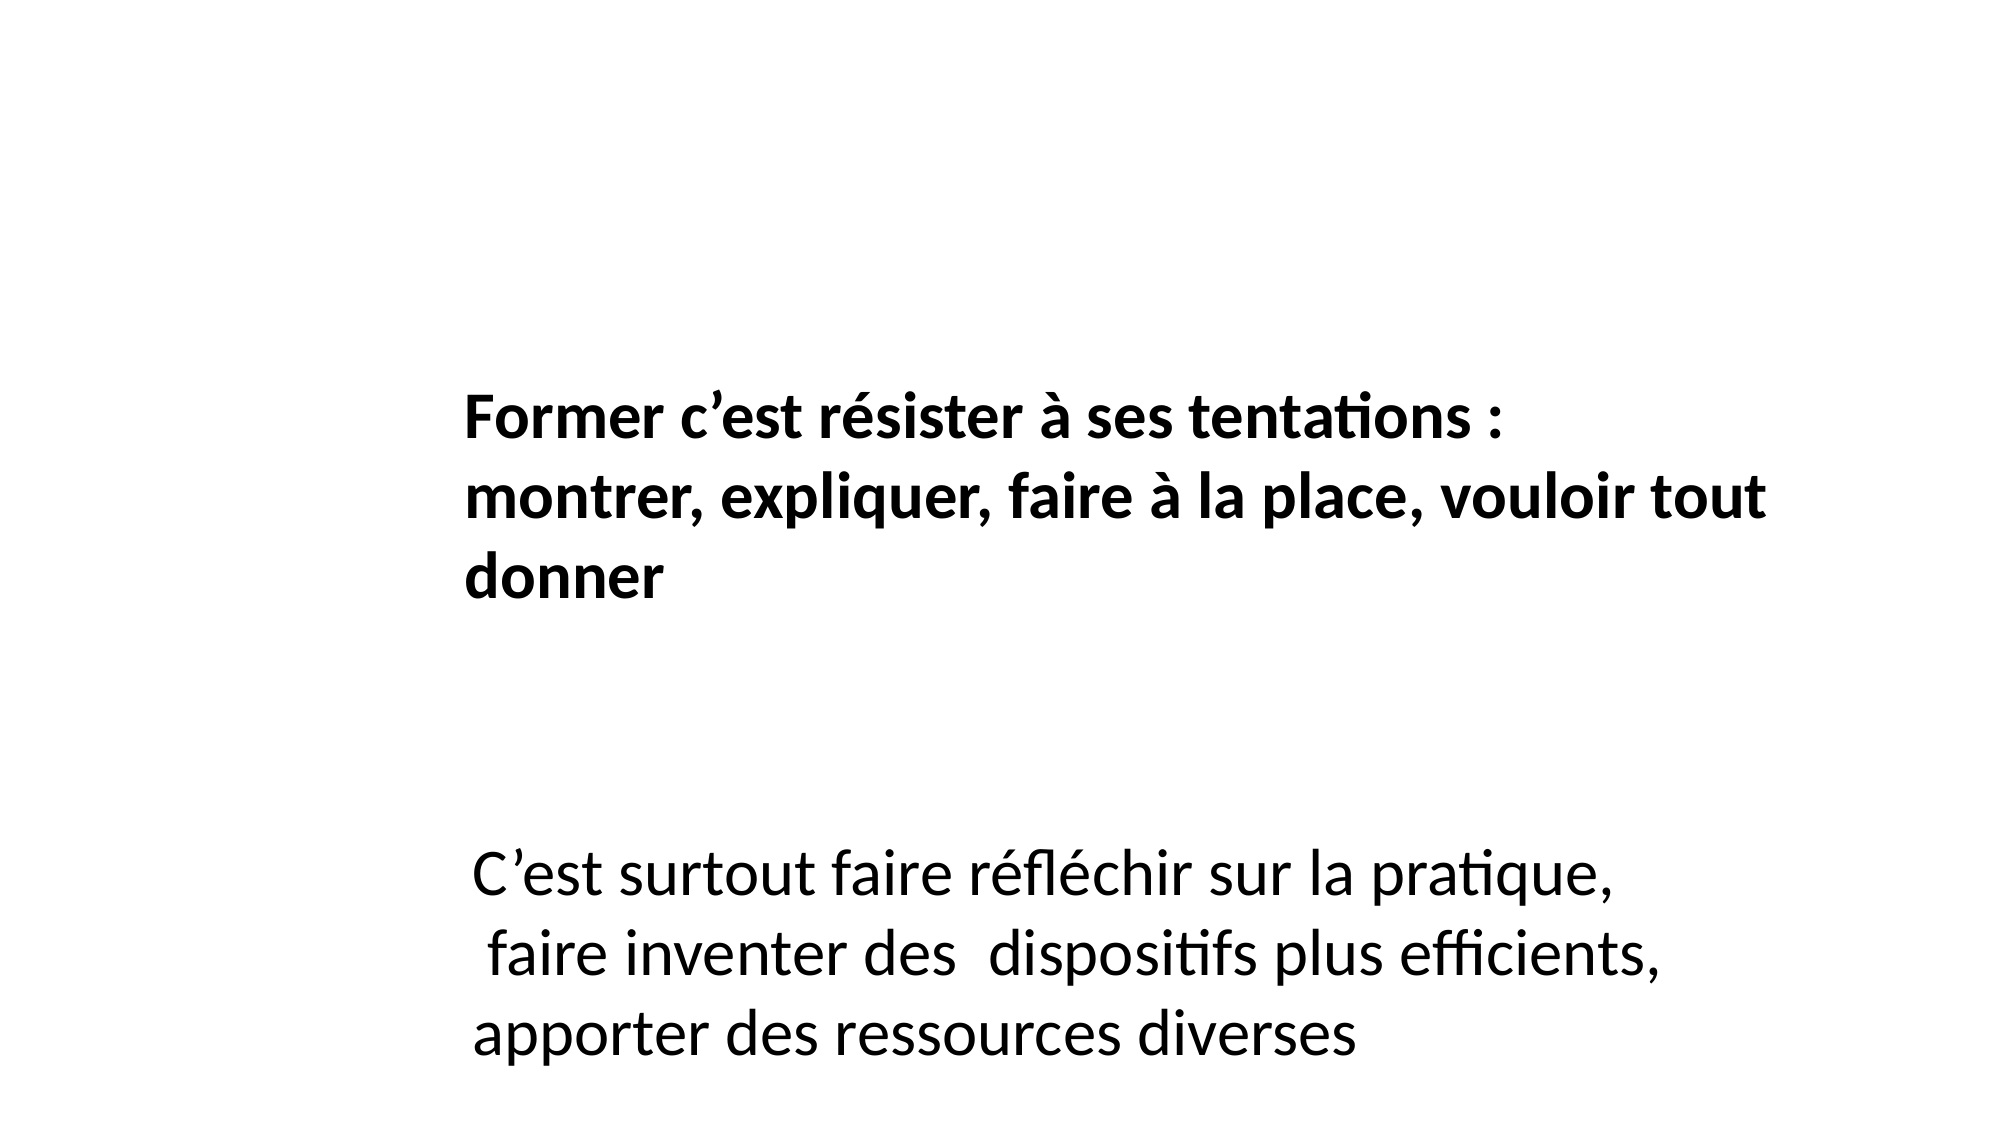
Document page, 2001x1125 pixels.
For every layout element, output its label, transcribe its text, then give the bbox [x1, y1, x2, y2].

text_box Former c’est résister à ses tentations : montrer, expliquer, faire à la place, vouloir tout donner [449, 364, 1923, 620]
text_box C’est surtout faire réfléchir sur la pratique, faire inventer des dispositifs plus efficients, apporter des ressources diverses [457, 821, 1678, 1077]
